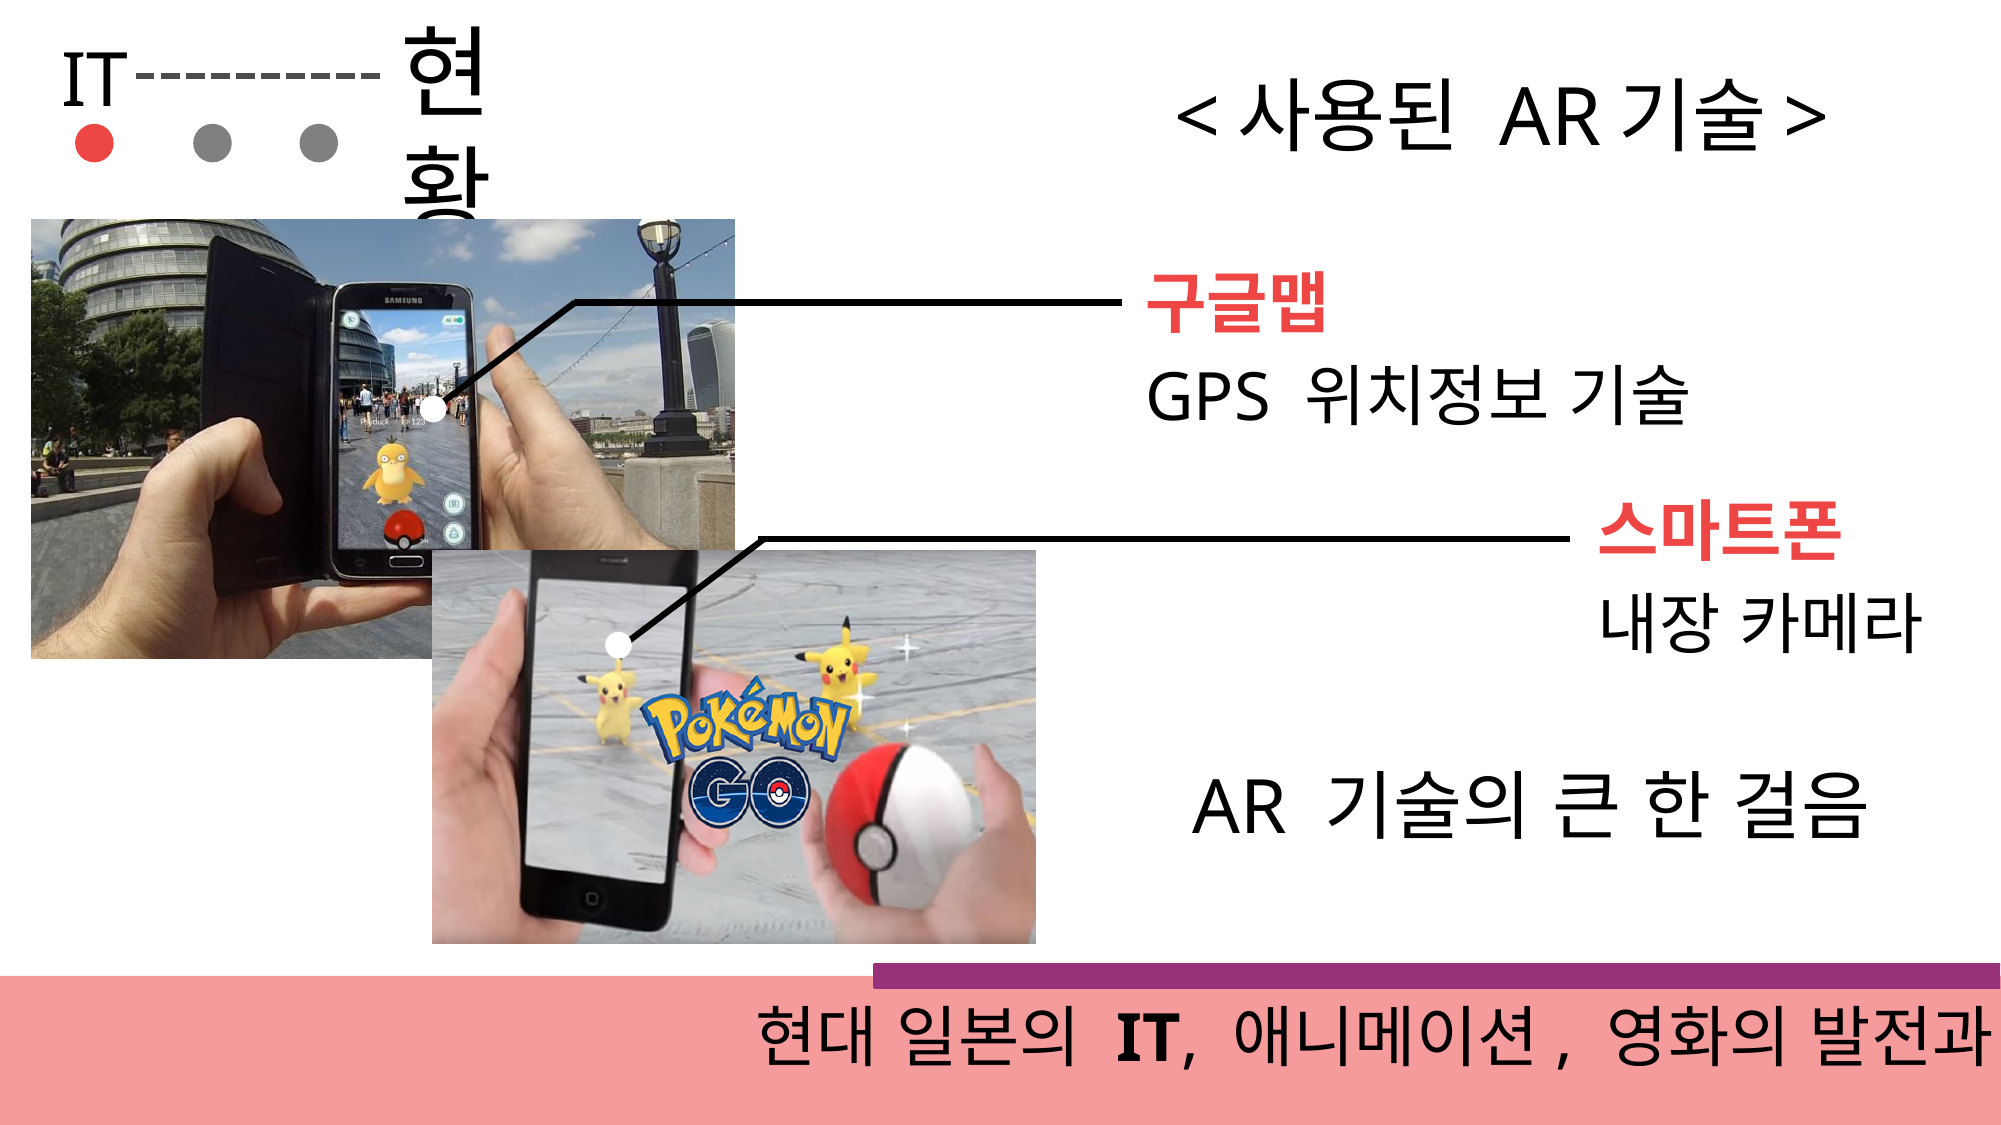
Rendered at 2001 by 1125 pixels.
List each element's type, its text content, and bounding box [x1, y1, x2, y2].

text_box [622, 538, 765, 646]
text_box <사용된 AR기술> [1153, 19, 1851, 207]
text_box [433, 302, 576, 410]
text_box 현황 [385, 1, 575, 217]
text_box [873, 963, 2001, 989]
text_box [299, 123, 339, 163]
picture [31, 219, 1037, 945]
text_box 현대 일본의 IT, 애니메이션, 영화의 발전과 현황 [740, 987, 2001, 1083]
text_box AR 기술의 큰 한 걸음 [1177, 751, 1910, 886]
text_box IT [46, 23, 144, 129]
text_box 구글맵 GPS 위치정보 기술 [1130, 252, 1957, 504]
text_box [75, 129, 114, 163]
text_box [193, 123, 232, 163]
text_box [0, 974, 2001, 1125]
text_box 스마트폰 내장 카메라 [1582, 481, 2001, 748]
